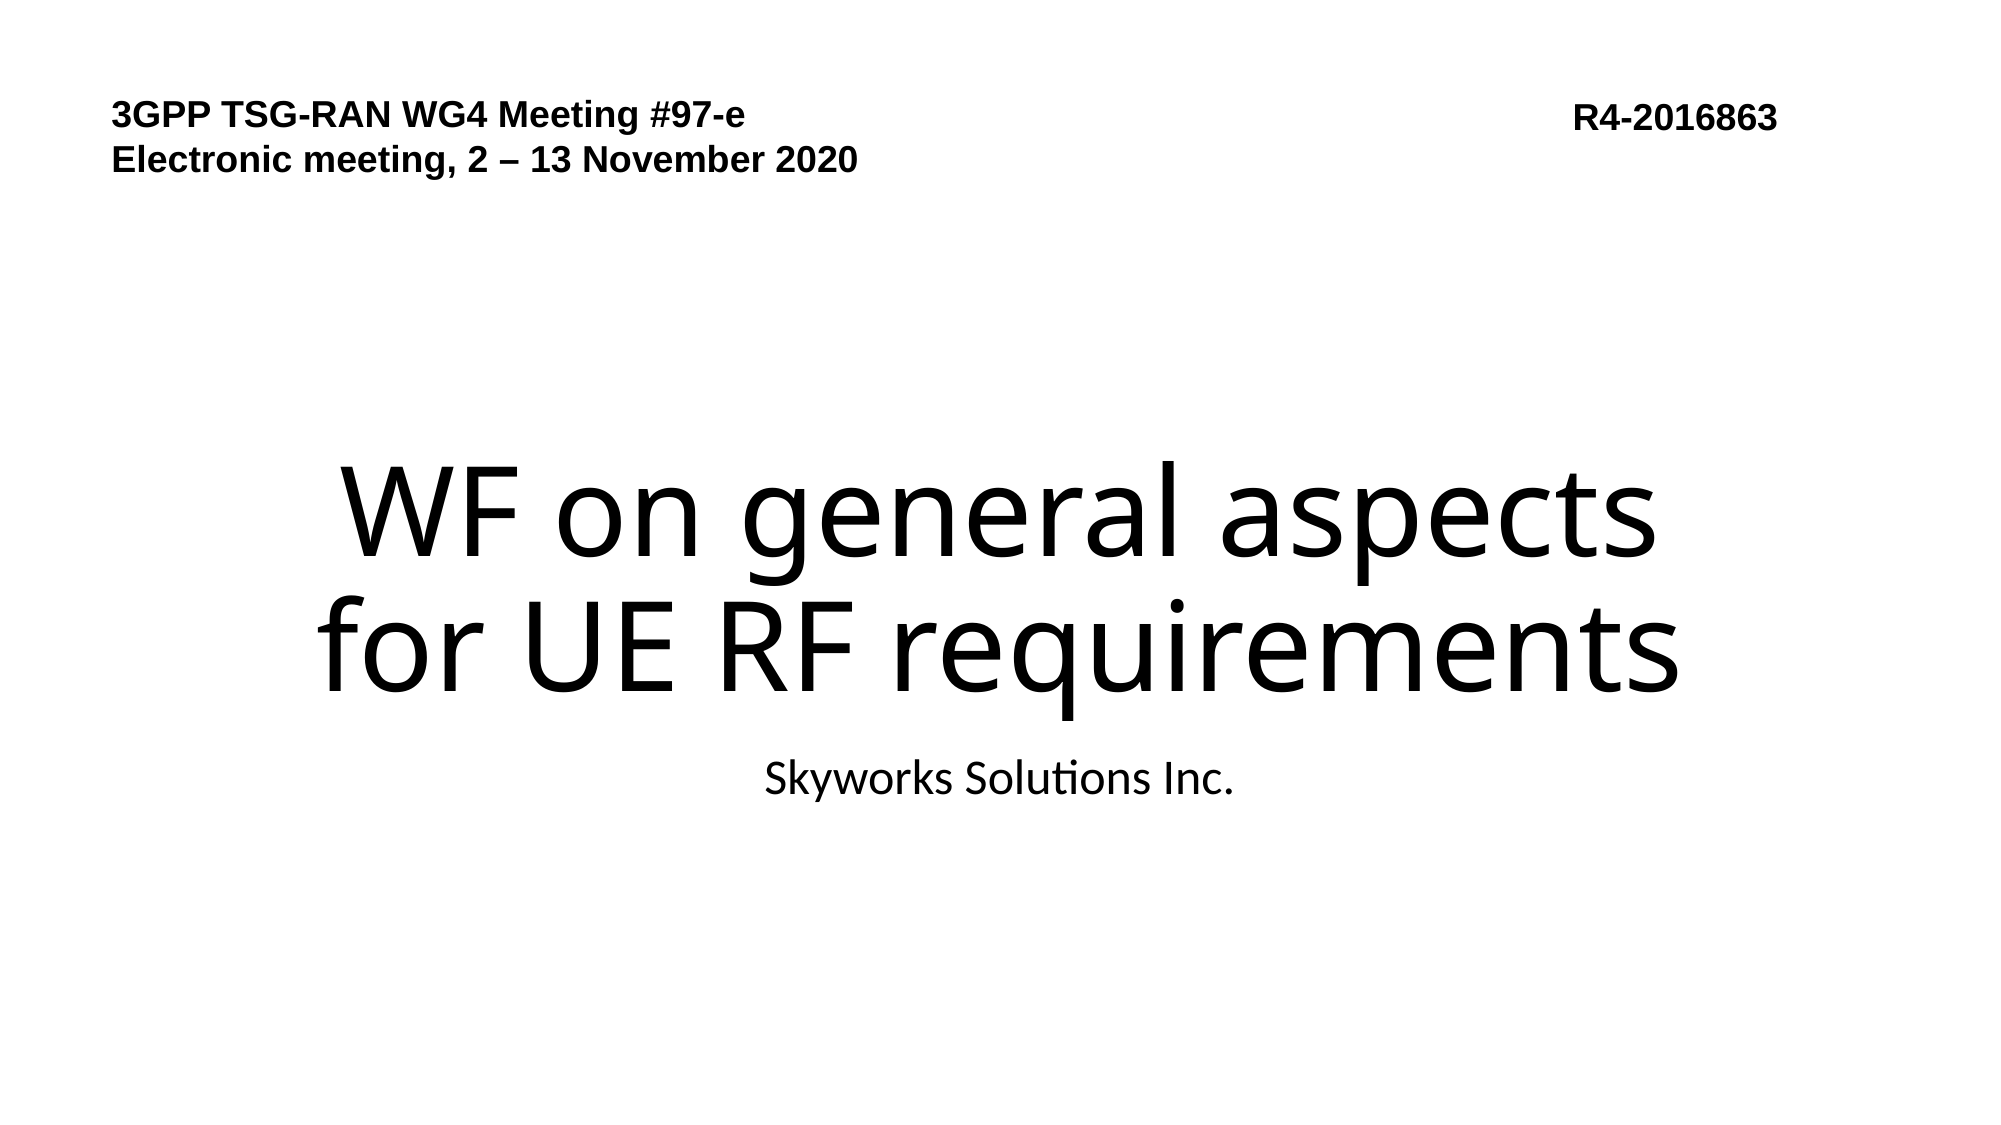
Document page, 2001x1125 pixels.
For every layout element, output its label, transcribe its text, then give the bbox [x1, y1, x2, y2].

text_box 3GPP TSG-RAN WG4 Meeting #97-e Electronic meeting, 2 – 13 November 2020 [96, 82, 1097, 188]
subtitle Skyworks Solutions Inc. [249, 743, 1750, 863]
title WF on general aspects for UE RF requirements [249, 262, 1750, 726]
text_box R4-2016863 [1557, 85, 1793, 146]
